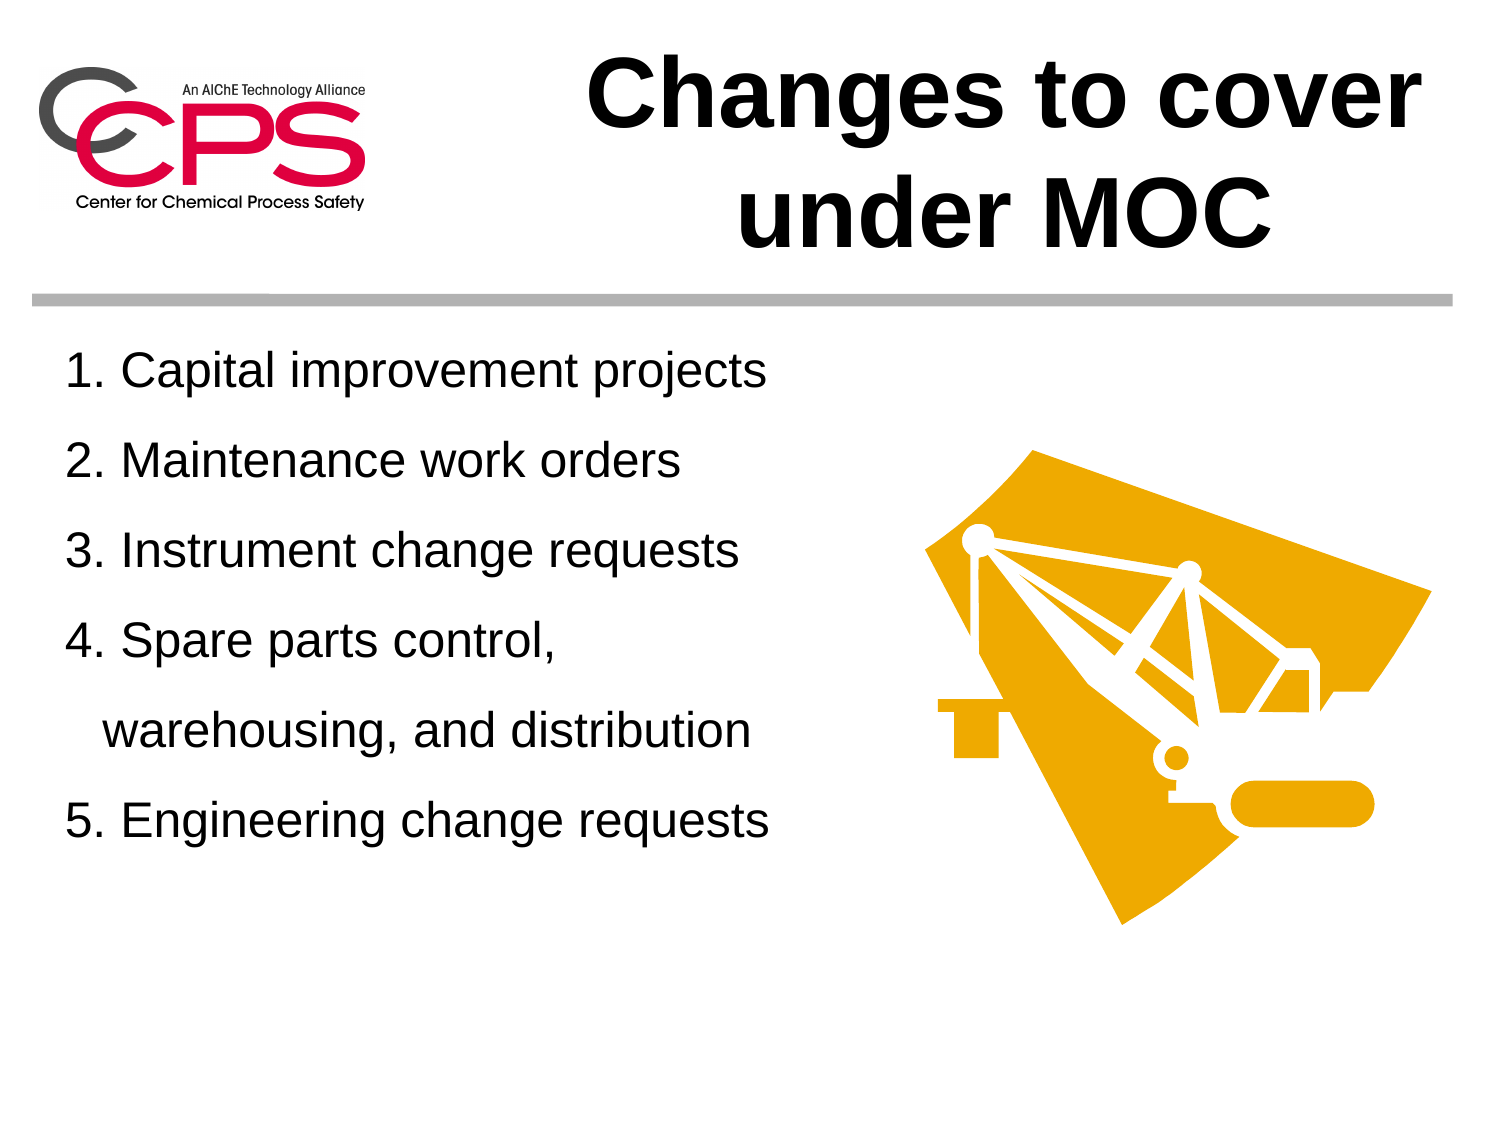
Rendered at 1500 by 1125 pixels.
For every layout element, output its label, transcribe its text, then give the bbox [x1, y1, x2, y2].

picture [39, 67, 365, 211]
title Changes to cover under MOC [462, 49, 1463, 176]
text_box Capital improvement projects Maintenance work orders Instrument change requests Spare parts control, warehousing, and distribution Engineering change requests [49, 299, 875, 915]
picture [924, 449, 1432, 926]
